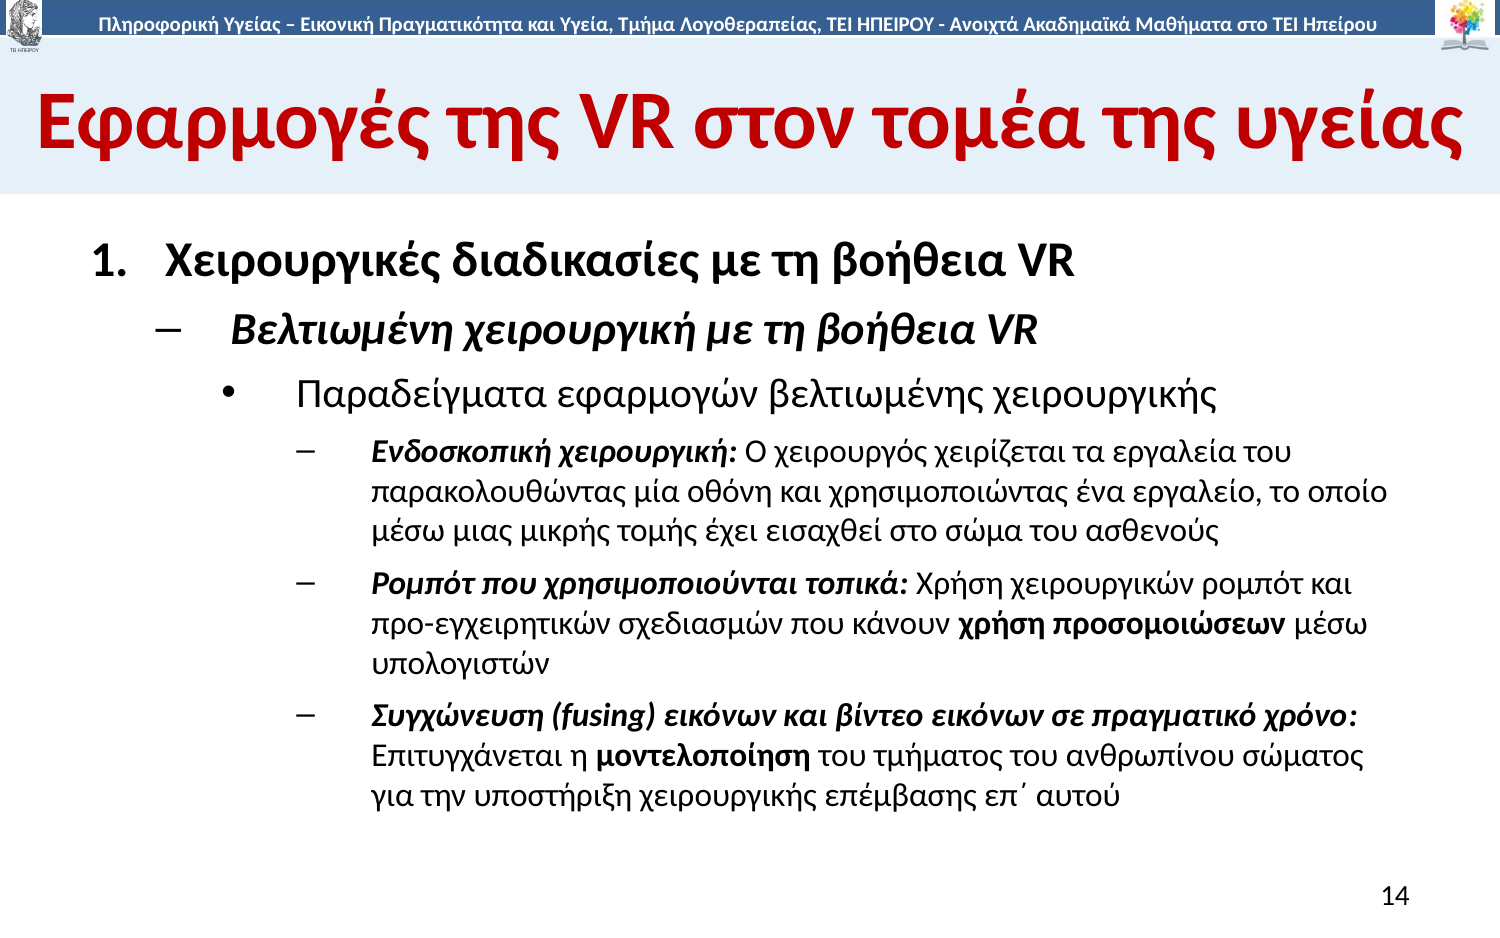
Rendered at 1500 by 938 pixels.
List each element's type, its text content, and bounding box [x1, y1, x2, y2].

list Χειρουργικές διαδικασίες με τη βοήθεια VR Βελτιωμένη χειρουργική με τη βοήθεια VR Παραδείγματα εφαρμογών βελτιωμένης χειρουργικής Ενδοσκοπική χειρουργική: O χειρουργός χειρίζεται τα εργαλεία του παρακολουθώντας μία οθόνη και χρησιμοποιώντας ένα εργαλείο, το οποίο μέσω μιας μικρής τομής έχει εισαχθεί στο σώμα του ασθενούς Ρομπότ που χρησιμοποιούνται τοπικά: Χρήση χειρουργικών ρομπότ και προ-εγχειρητικών σχεδιασμών που κάνουν χρήση προσομοιώσεων μέσω υπολογιστών Συγχώνευση (fusing) εικόνων και βίντεο εικόνων σε πραγματικό χρόνο: Eπιτυγχάνεται η μοντελοποίηση του τμήματος του ανθρωπίνου σώματος για την υποστήριξη χειρουργικής επέμβασης επ΄ αυτού [75, 218, 1425, 838]
title Εφαρμογές της VR στον τομέα της υγείας [0, 37, 1500, 194]
picture [6, 0, 42, 37]
slide_number 14 [1074, 868, 1425, 919]
picture [1435, 0, 1495, 37]
